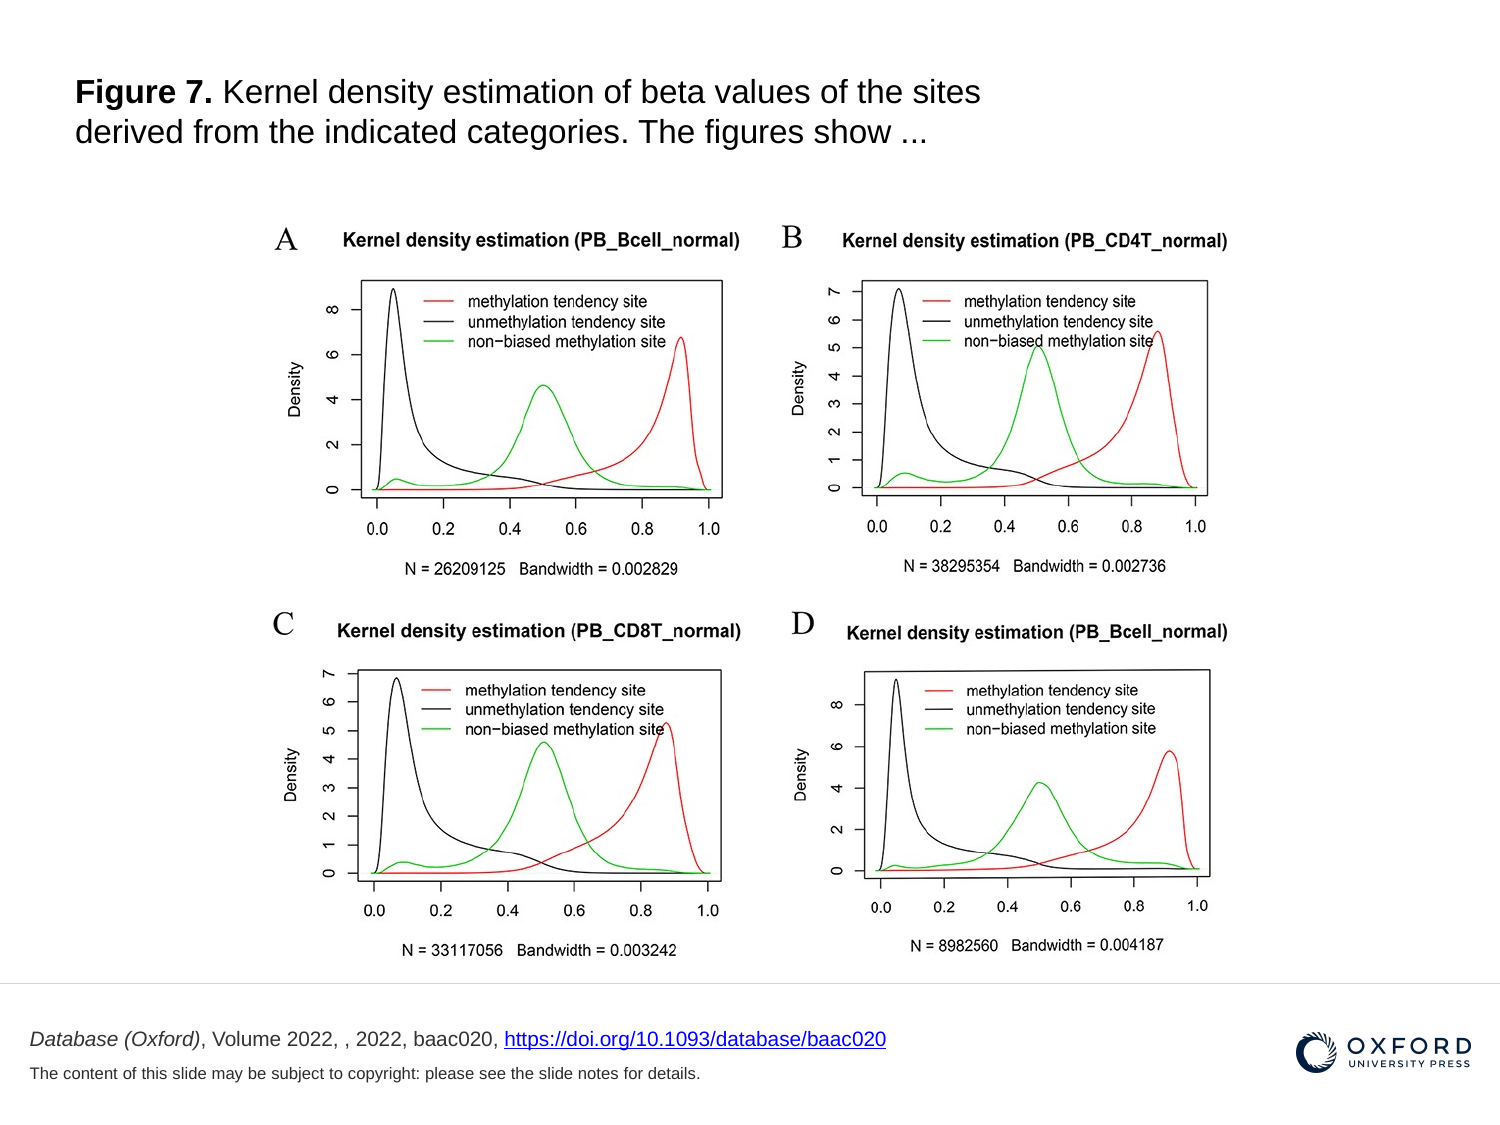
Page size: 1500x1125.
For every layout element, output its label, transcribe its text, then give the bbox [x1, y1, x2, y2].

title Figure 7. Kernel density estimation of beta values of the sites derived from the indicated categories. The figures show ... [75, 69, 1078, 171]
footer Database (Oxford), Volume 2022, , 2022, baac020, https://doi.org/10.1093/database/baac020 The content of this slide may be subject to copyright: please see the slide notes for details. [0, 983, 1260, 1125]
picture [272, 224, 1228, 957]
picture [1296, 1032, 1471, 1073]
